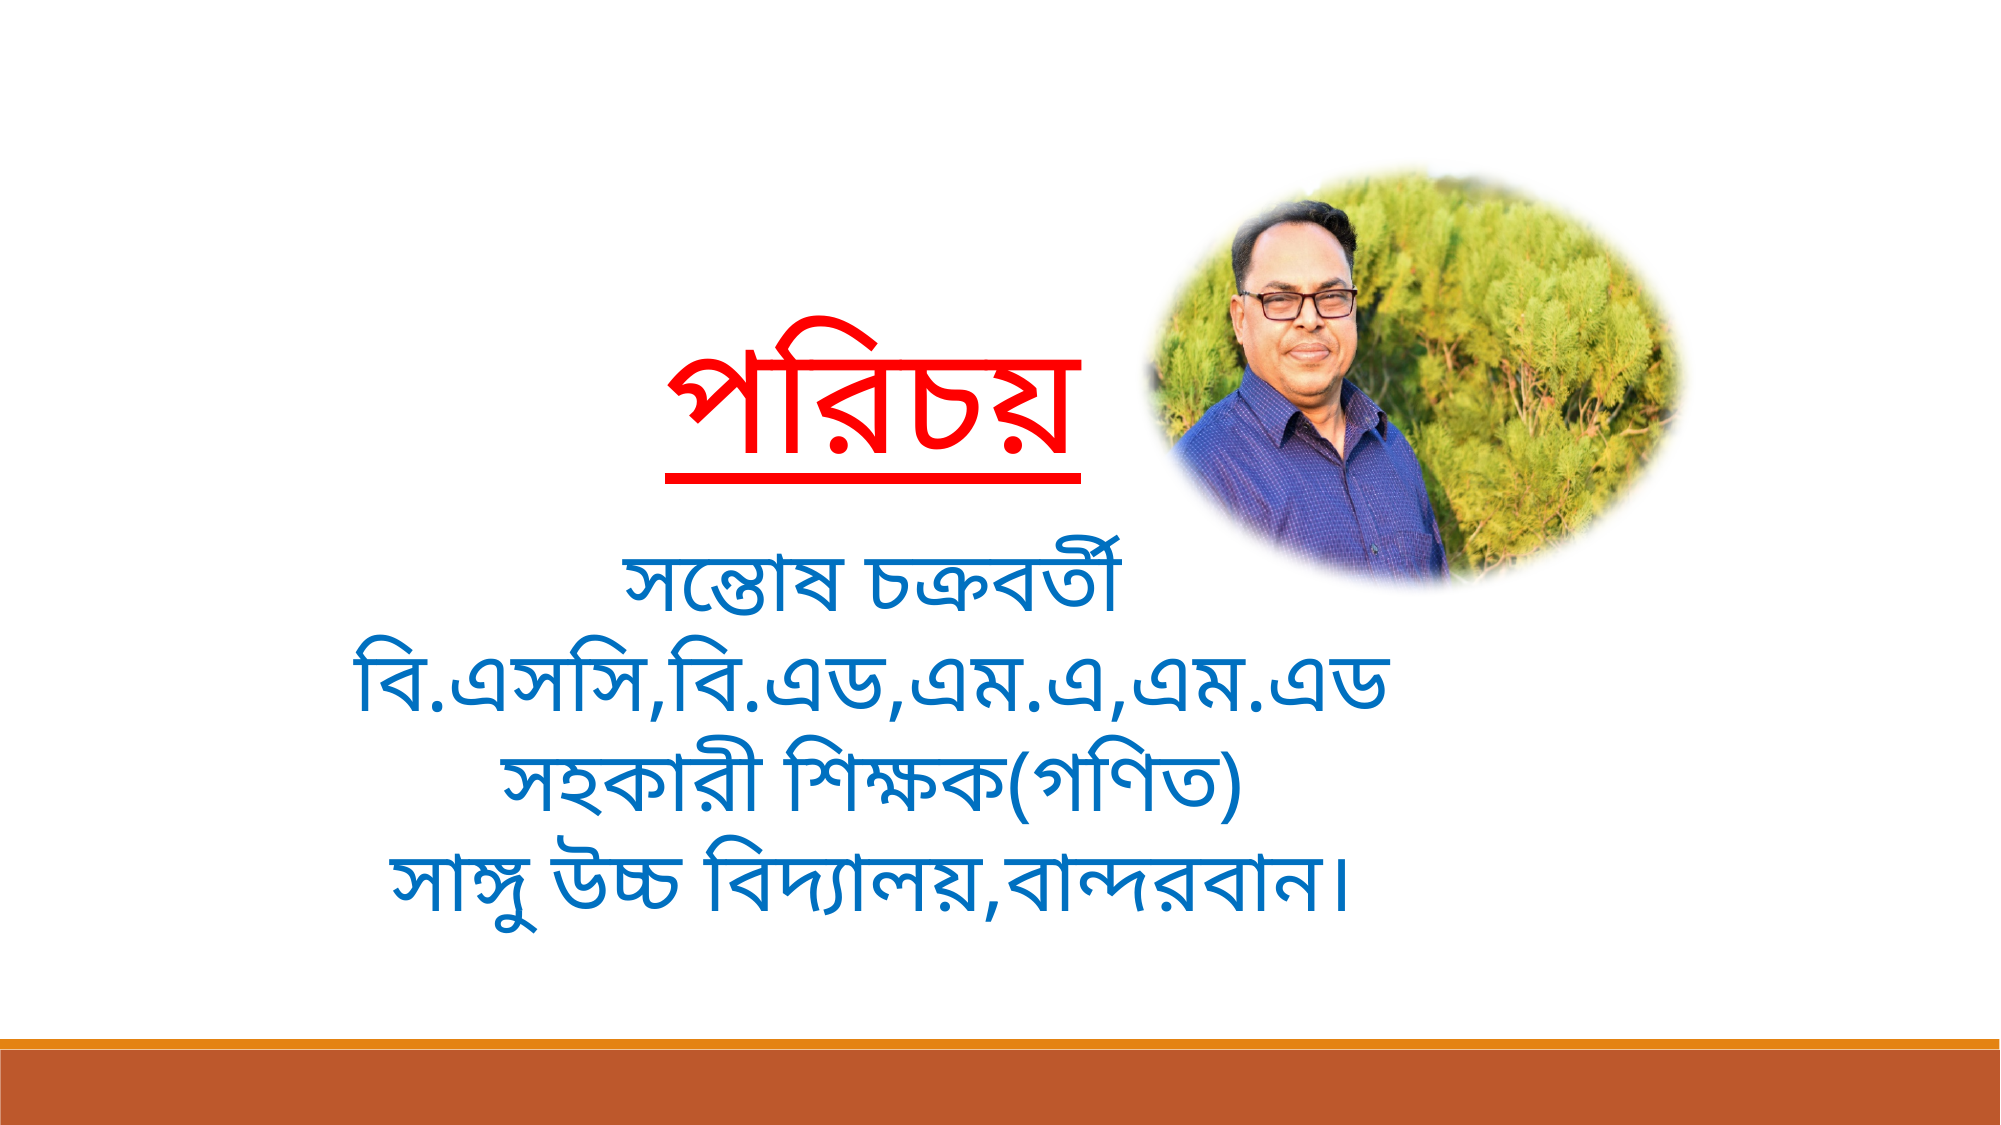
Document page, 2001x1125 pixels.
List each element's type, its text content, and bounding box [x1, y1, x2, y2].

picture [1133, 155, 1697, 599]
text_box পরিচয় সন্তোষ চক্রবর্তী বি.এসসি,বি.এড,এম.এ,এম.এড সহকারী শিক্ষক(গণিত) সাঙ্গু উচ্চ বিদ্যালয়,বান্দরবান। [280, 295, 1464, 936]
